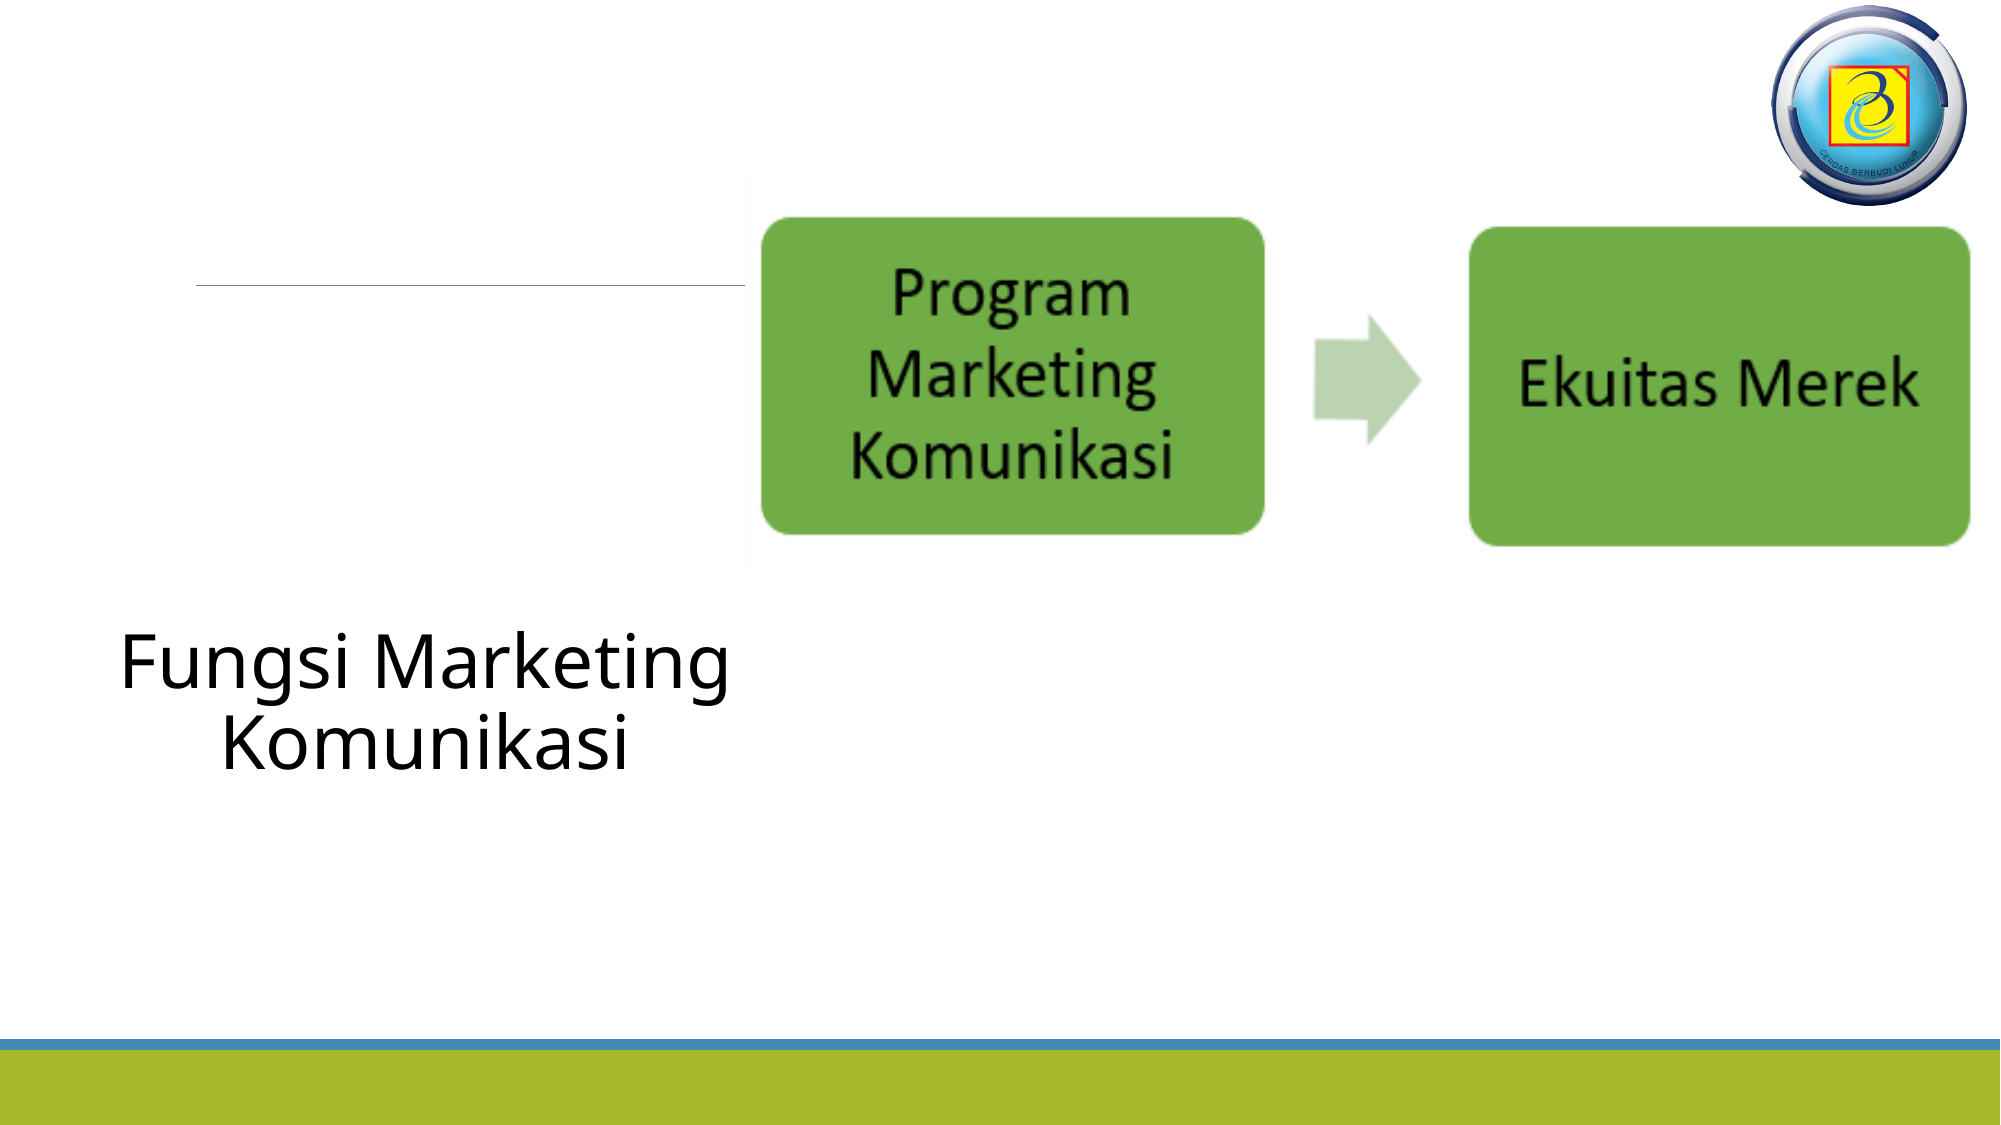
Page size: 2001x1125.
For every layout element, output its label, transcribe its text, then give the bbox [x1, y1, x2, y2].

picture [744, 4, 2000, 573]
list Fungsi Marketing Komunikasi [40, 649, 795, 761]
